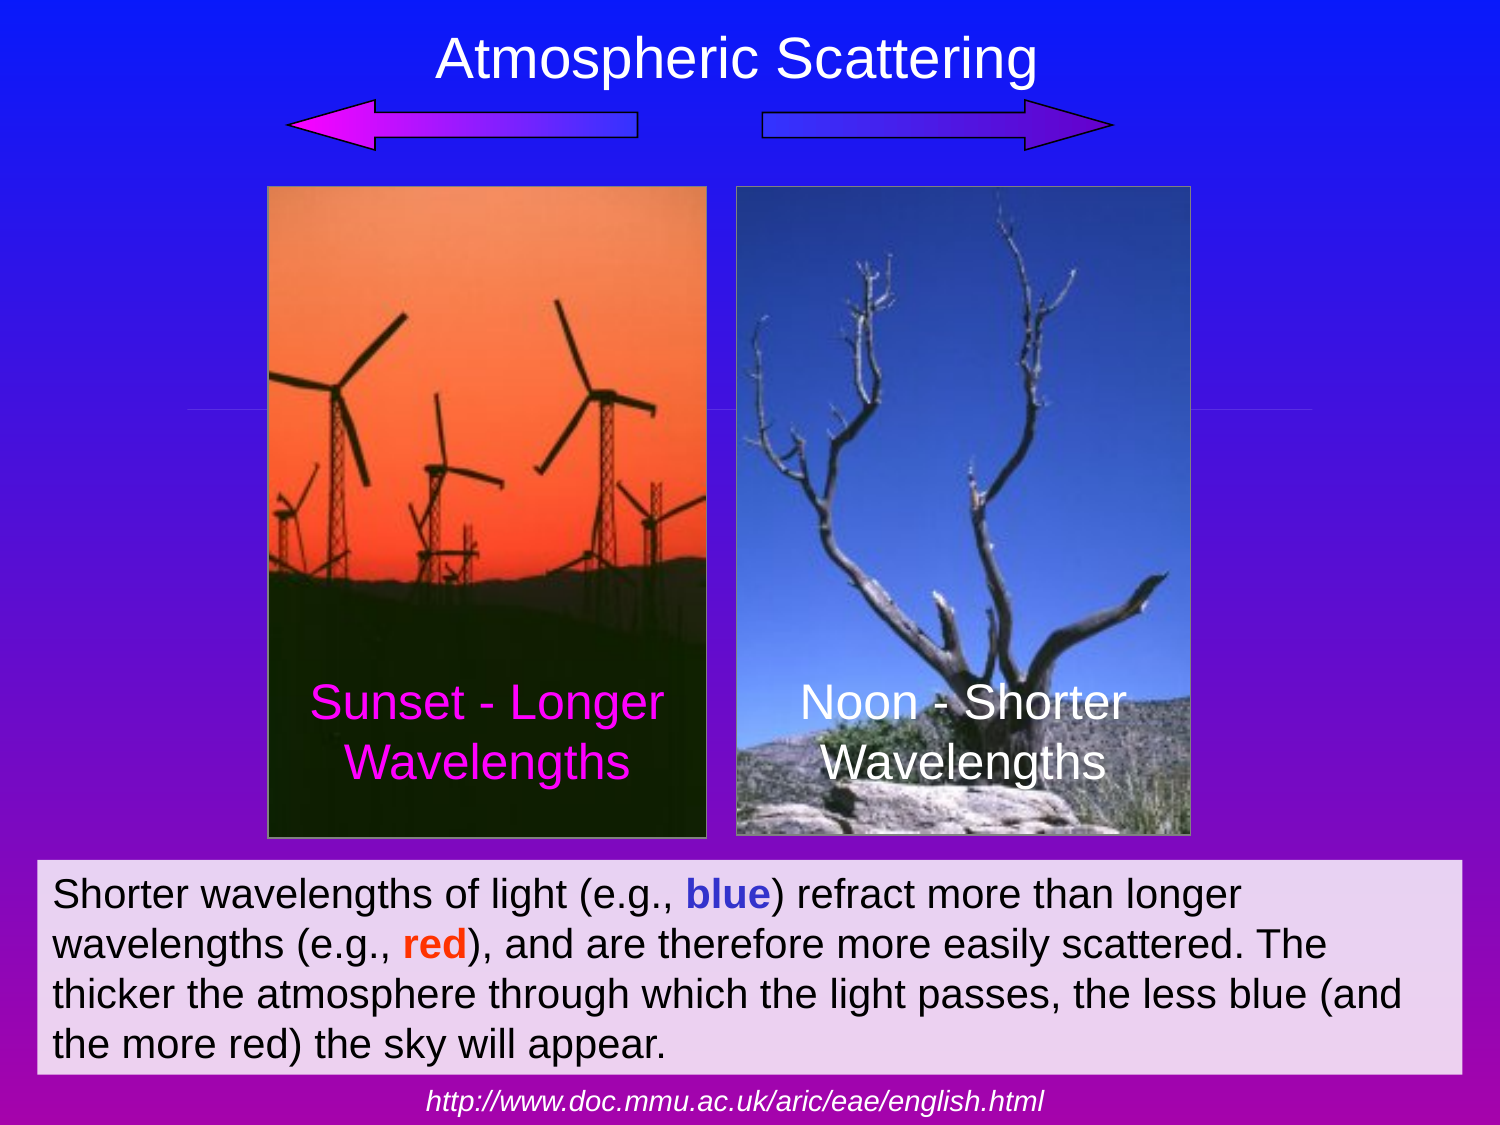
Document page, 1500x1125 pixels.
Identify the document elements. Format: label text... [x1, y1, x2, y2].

text_box Shorter wavelengths of light (e.g., blue) refract more than longer wavelengths (e.g., red), and are therefore more easily scattered. The thicker the atmosphere through which the light passes, the less blue (and the more red) the sky will appear. [37, 859, 1463, 1075]
text_box [762, 99, 1113, 150]
picture [737, 187, 1190, 835]
picture [268, 187, 706, 838]
text_box http://www.doc.mmu.ac.uk/aric/eae/english.html [411, 1075, 1060, 1125]
text_box [287, 99, 638, 150]
text_box Atmospheric Scattering [375, 12, 1100, 98]
